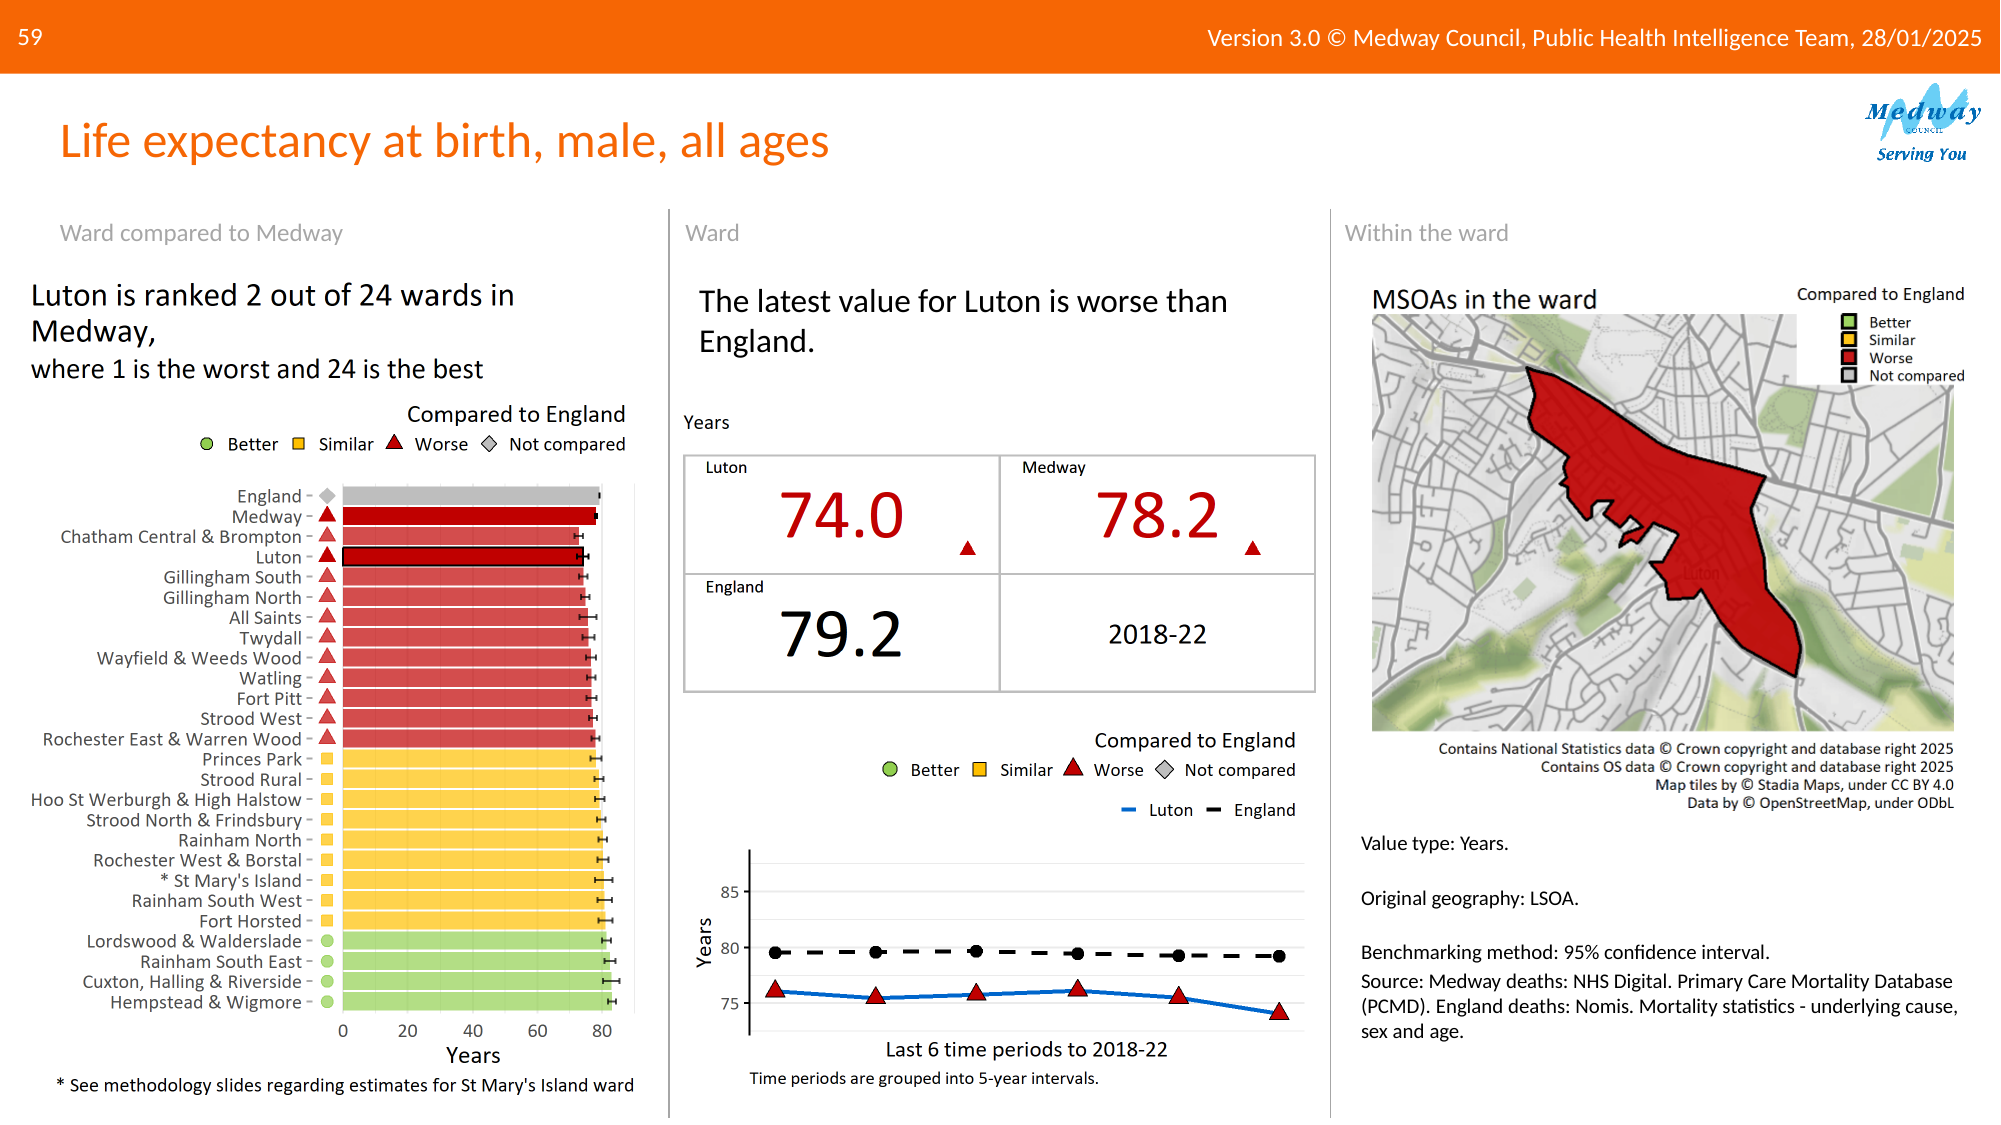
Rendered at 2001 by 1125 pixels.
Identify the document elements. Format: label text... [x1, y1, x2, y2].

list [1345, 278, 1981, 811]
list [19, 271, 646, 1107]
slide_number 59 [2, 5, 239, 66]
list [683, 403, 1316, 693]
list Version 3.0 © Medway Council, Public Health Intelligence Team, 28/01/2025 [881, 2, 2000, 72]
picture [1866, 83, 1981, 162]
list Value type: Years. Original geography: LSOA. Benchmarking method: 95% confidence interval. Source: Medway deaths: NHS Digital. Primary Care Mortality Database (PCMD). England deaths: Nomis. Mortality statistics - underlying cause, sex and age. [1346, 822, 1981, 1106]
list The latest value for Luton is worse than England. [684, 272, 1316, 386]
title Life expectancy at birth, male, all ages [45, 83, 1866, 191]
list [683, 710, 1316, 1107]
